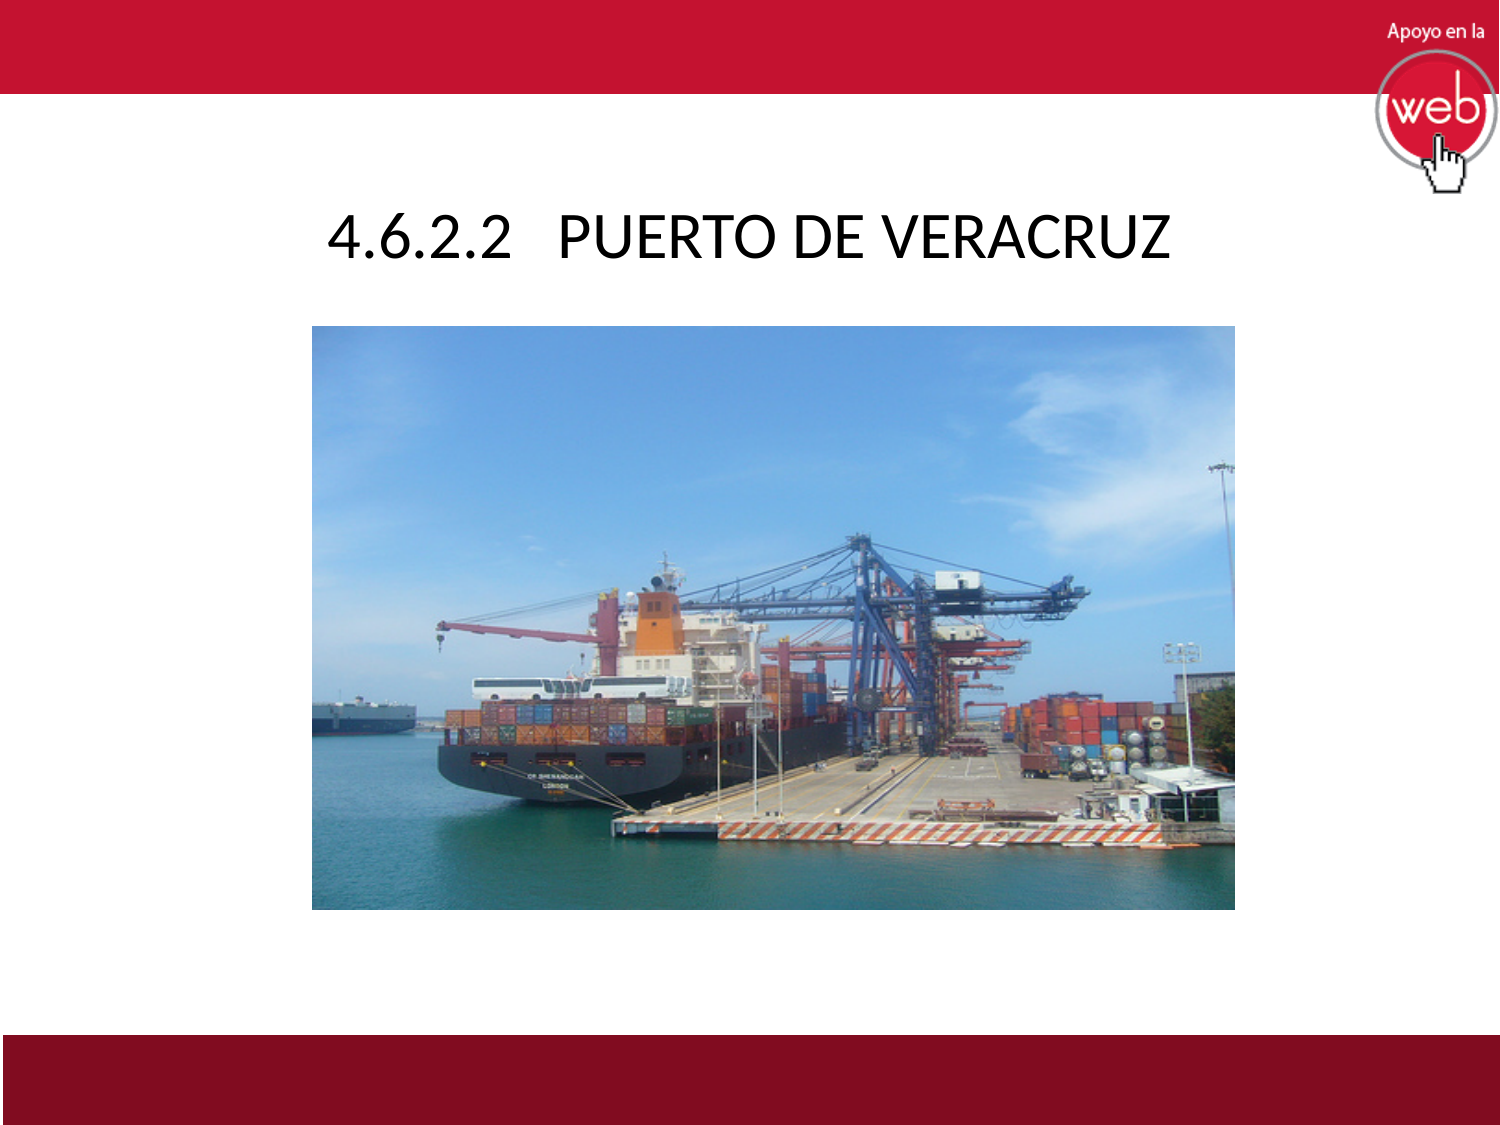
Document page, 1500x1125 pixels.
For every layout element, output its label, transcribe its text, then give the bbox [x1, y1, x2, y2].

text_box 4.6.2.2 PUERTO DE VERACRUZ [312, 184, 1211, 280]
picture [0, 0, 1500, 1125]
